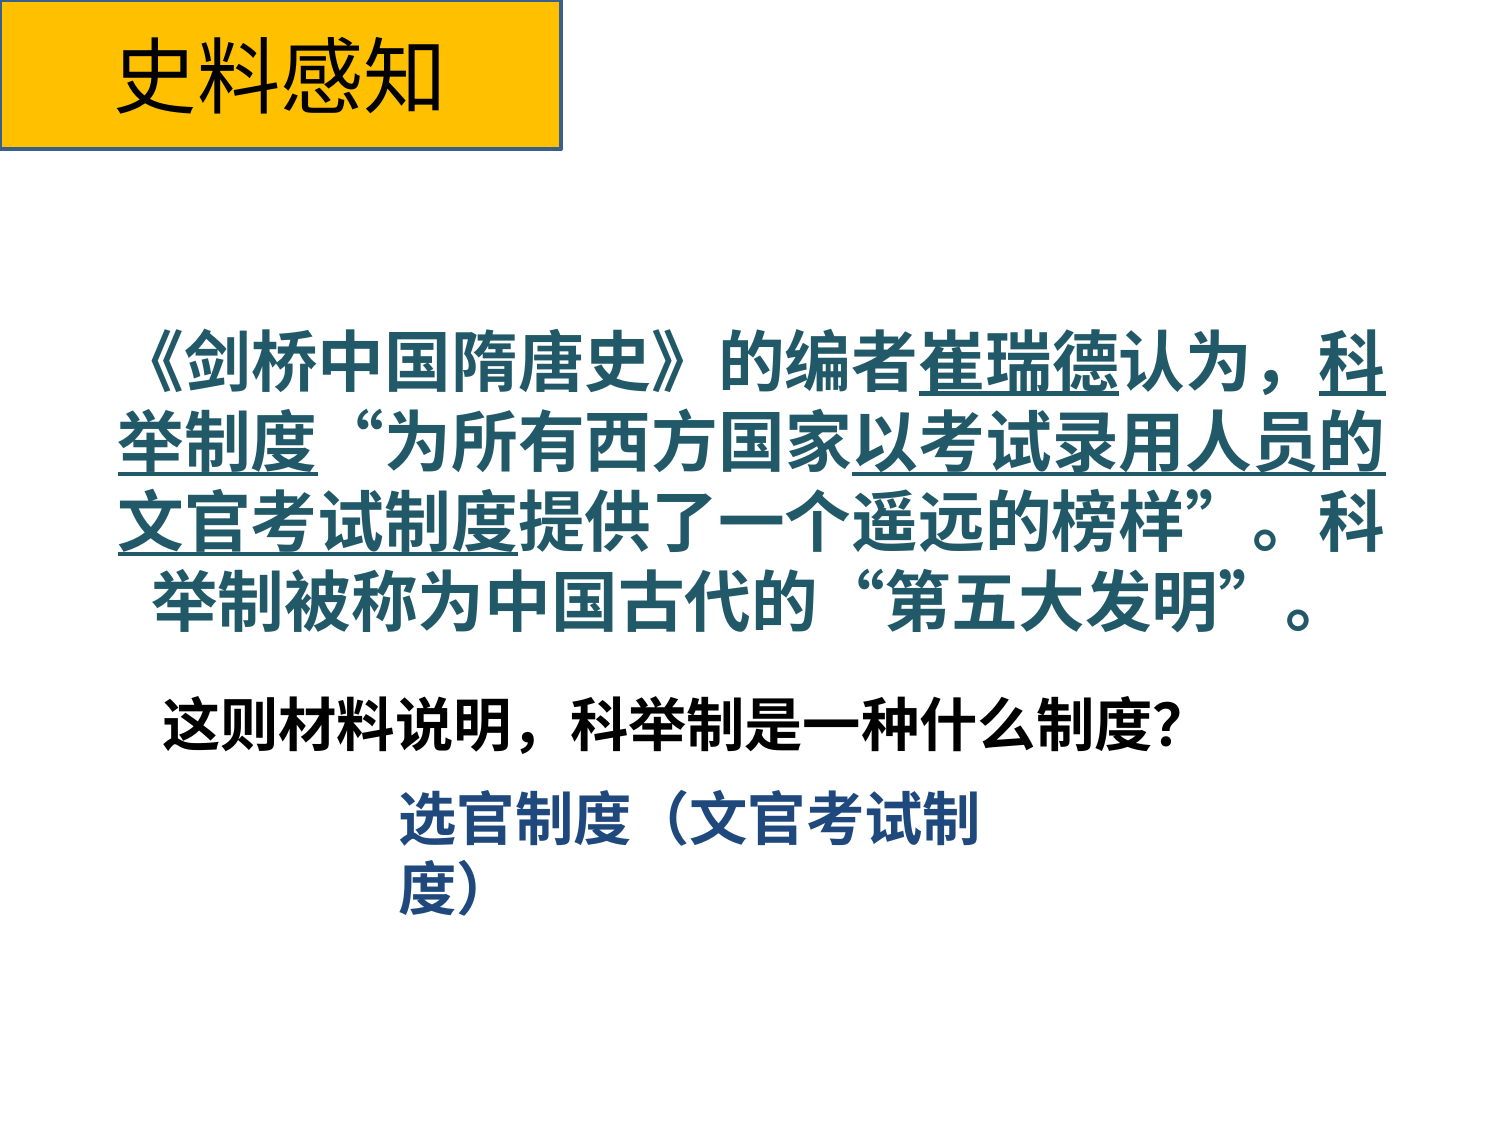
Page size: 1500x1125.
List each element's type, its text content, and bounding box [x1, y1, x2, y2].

text_box 这则材料说明，科举制是一种什么制度？ [147, 680, 1329, 766]
title 《剑桥中国隋唐史》的编者崔瑞德认为，科举制度“为所有西方国家以考试录用人员的文官考试制度提供了一个遥远的榜样”。科举制被称为中国古代的“第五大发明”。 [76, 184, 1427, 776]
text_box 选官制度（文官考试制度） [383, 775, 1093, 930]
text_box 史料感知 [0, 0, 563, 151]
